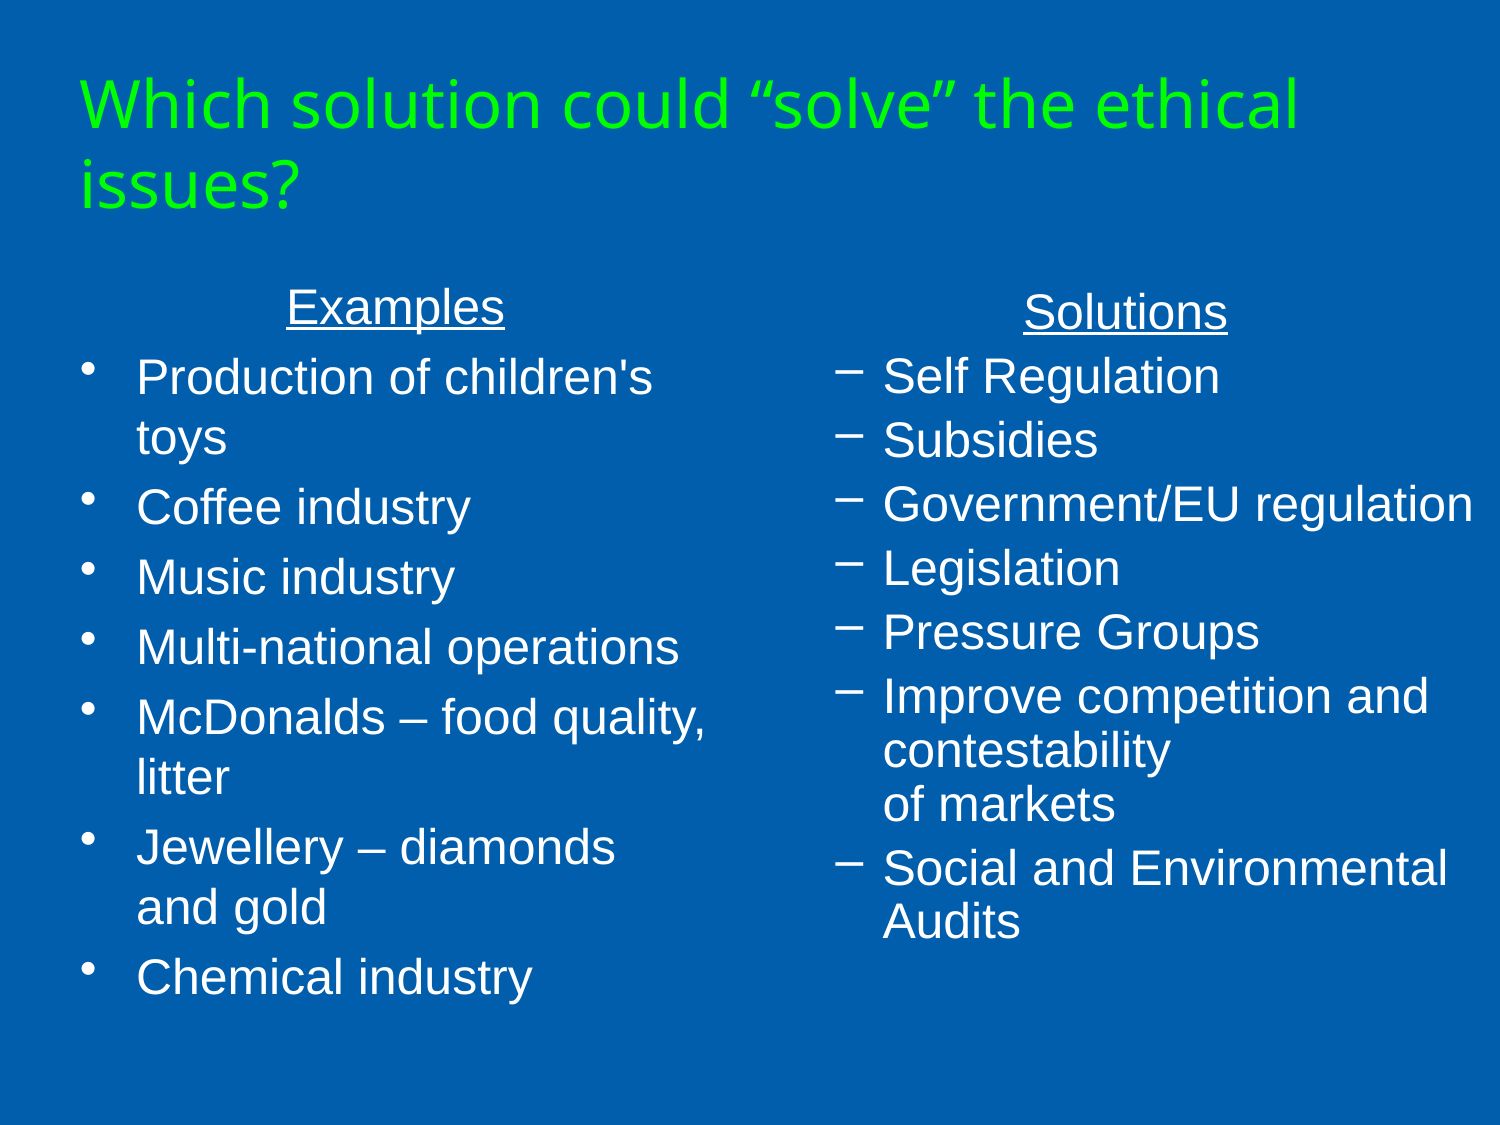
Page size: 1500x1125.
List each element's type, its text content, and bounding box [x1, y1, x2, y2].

list Examples Production of children's toys Coffee industry Music industry Multi-national operations McDonalds – food quality, litter Jewellery – diamonds and gold Chemical industry [64, 266, 727, 918]
list Solutions Self Regulation Subsidies Government/EU regulation Legislation Pressure Groups Improve competition and contestability of markets Social and Environmental Audits [745, 278, 1500, 929]
title Which solution could “solve” the ethical issues? [64, 66, 1328, 217]
